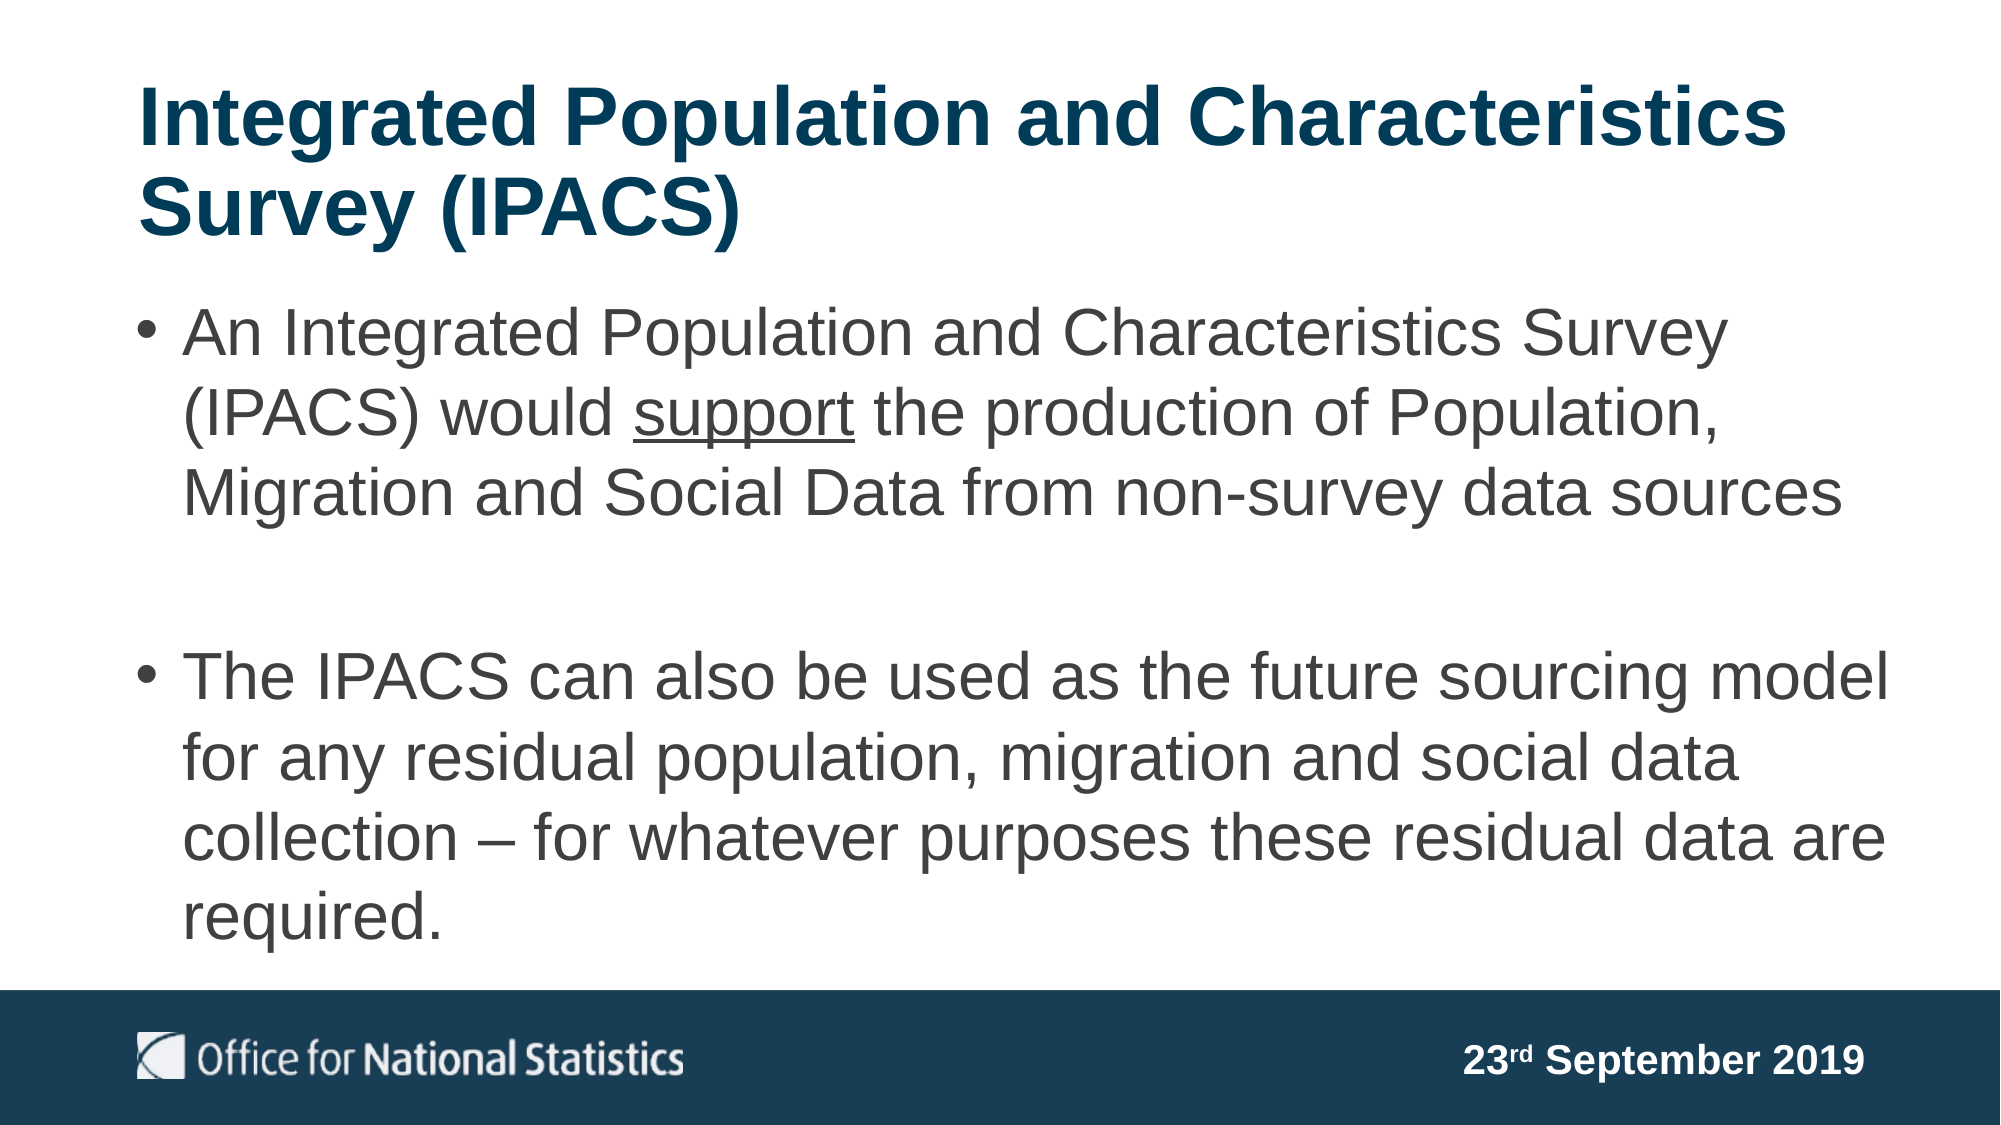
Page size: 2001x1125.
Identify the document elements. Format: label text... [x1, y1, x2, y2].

footer 23rd September 2019 [1235, 1025, 1866, 1086]
title Integrated Population and Characteristics Survey (IPACS) [138, 65, 2000, 263]
list An Integrated Population and Characteristics Survey (IPACS) would support the production of Population, Migration and Social Data from non-survey data sources The IPACS can also be used as the future sourcing model for any residual population, migration and social data collection – for whatever purposes these residual data are required. [47, 280, 1953, 1061]
